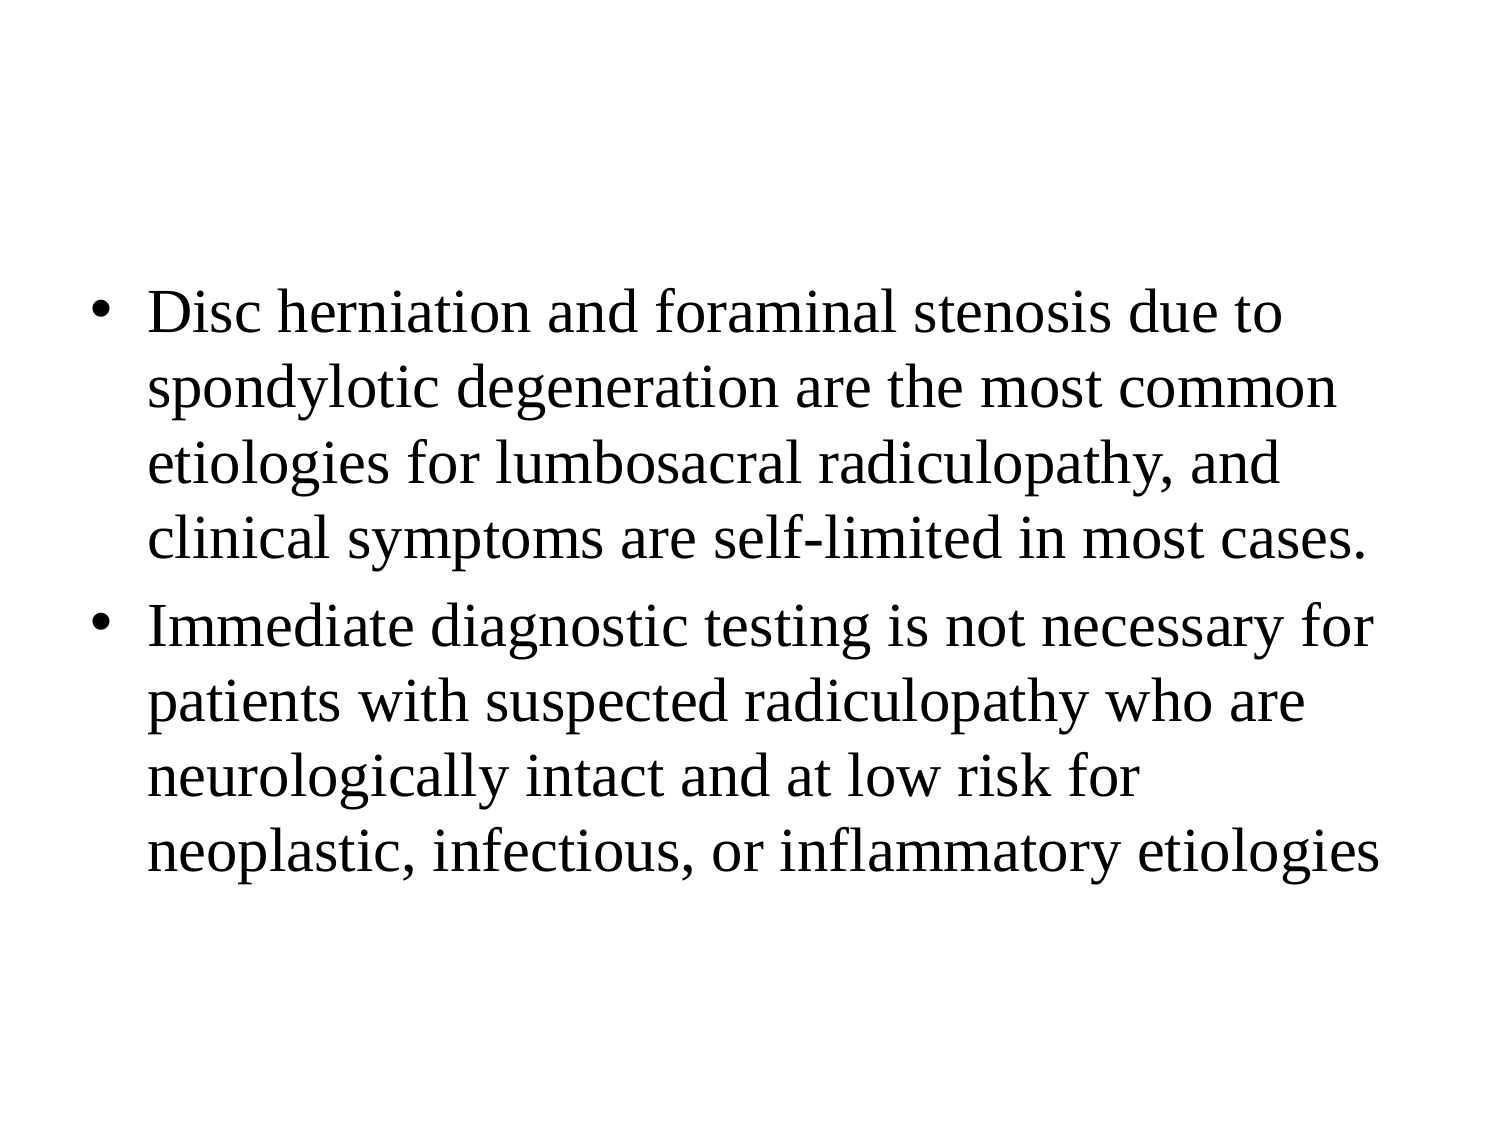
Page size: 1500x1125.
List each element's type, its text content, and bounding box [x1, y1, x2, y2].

list Disc herniation and foraminal stenosis due to spondylotic degeneration are the most common etiologies for lumbosacral radiculopathy, and clinical symptoms are self-limited in most cases. Immediate diagnostic testing is not necessary for patients with suspected radiculopathy who are neurologically intact and at low risk for neoplastic, infectious, or inflammatory etiologies [75, 262, 1425, 1005]
